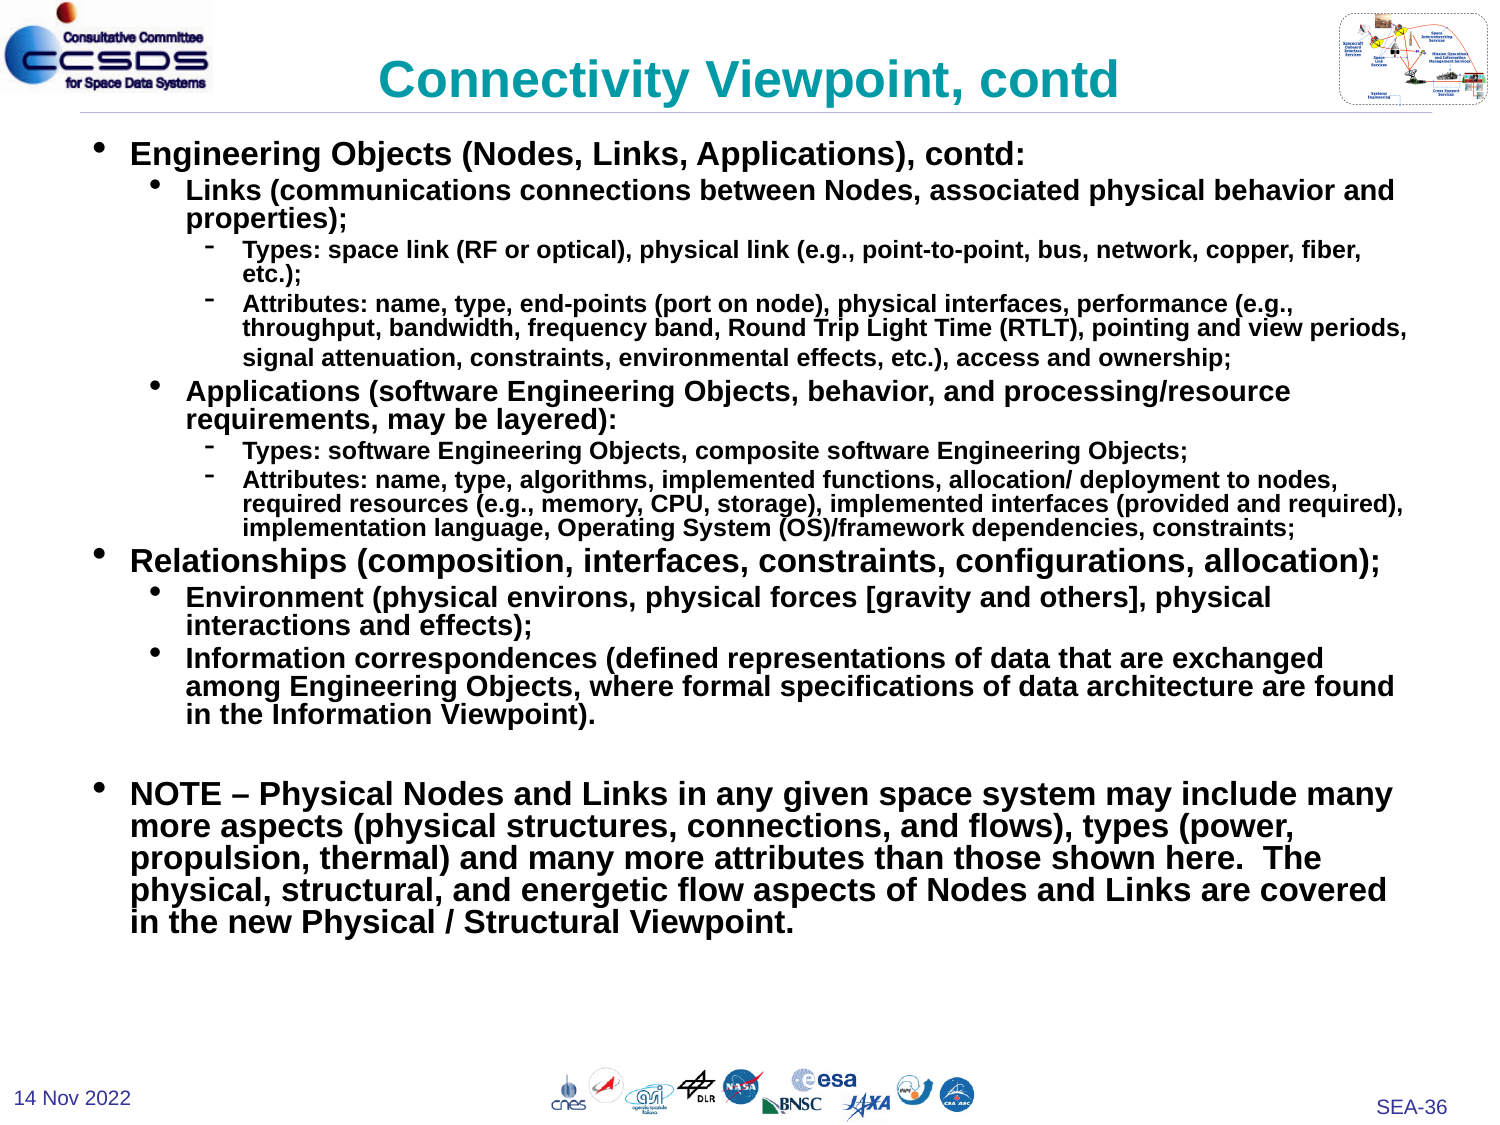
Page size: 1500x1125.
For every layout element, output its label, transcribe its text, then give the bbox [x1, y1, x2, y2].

picture [1338, 12, 1488, 106]
list Engineering Objects (Nodes, Links, Applications), contd: Links (communications connections between Nodes, associated physical behavior and properties); Types: space link (RF or optical), physical link (e.g., point-to-point, bus, network, copper, fiber, etc.); Attributes: name, type, end-points (port on node), physical interfaces, performance (e.g., throughput, bandwidth, frequency band, Round Trip Light Time (RTLT), pointing and view periods, signal attenuation, constraints, environmental effects, etc.), access and ownership; Applications (software Engineering Objects, behavior, and processing/resource requirements, may be layered): Types: software Engineering Objects, composite software Engineering Objects; Attributes: name, type, algorithms, implemented functions, allocation/ deployment to nodes, required resources (e.g., memory, CPU, storage), implemented interfaces (provided and required), implementation language, Operating System (OS)/framework dependencies, constraints; Relationships (composition, interfaces, constraints, configurations, allocation); Environment (physical environs, physical forces [gravity and others], physical interactions and effects); Information correspondences (defined representations of data that are exchanged among Engineering Objects, where formal specifications of data architecture are found in the Information Viewpoint). NOTE – Physical Nodes and Links in any given space system may include many more aspects (physical structures, connections, and flows), types (power, propulsion, thermal) and many more attributes than those shown here. The physical, structural, and energetic flow aspects of Nodes and Links are covered in the new Physical / Structural Viewpoint. [77, 132, 1428, 1050]
picture [0, 0, 213, 94]
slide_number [0, 1074, 285, 1120]
title Connectivity Viewpoint, contd [75, 45, 1425, 233]
picture [549, 1064, 975, 1125]
